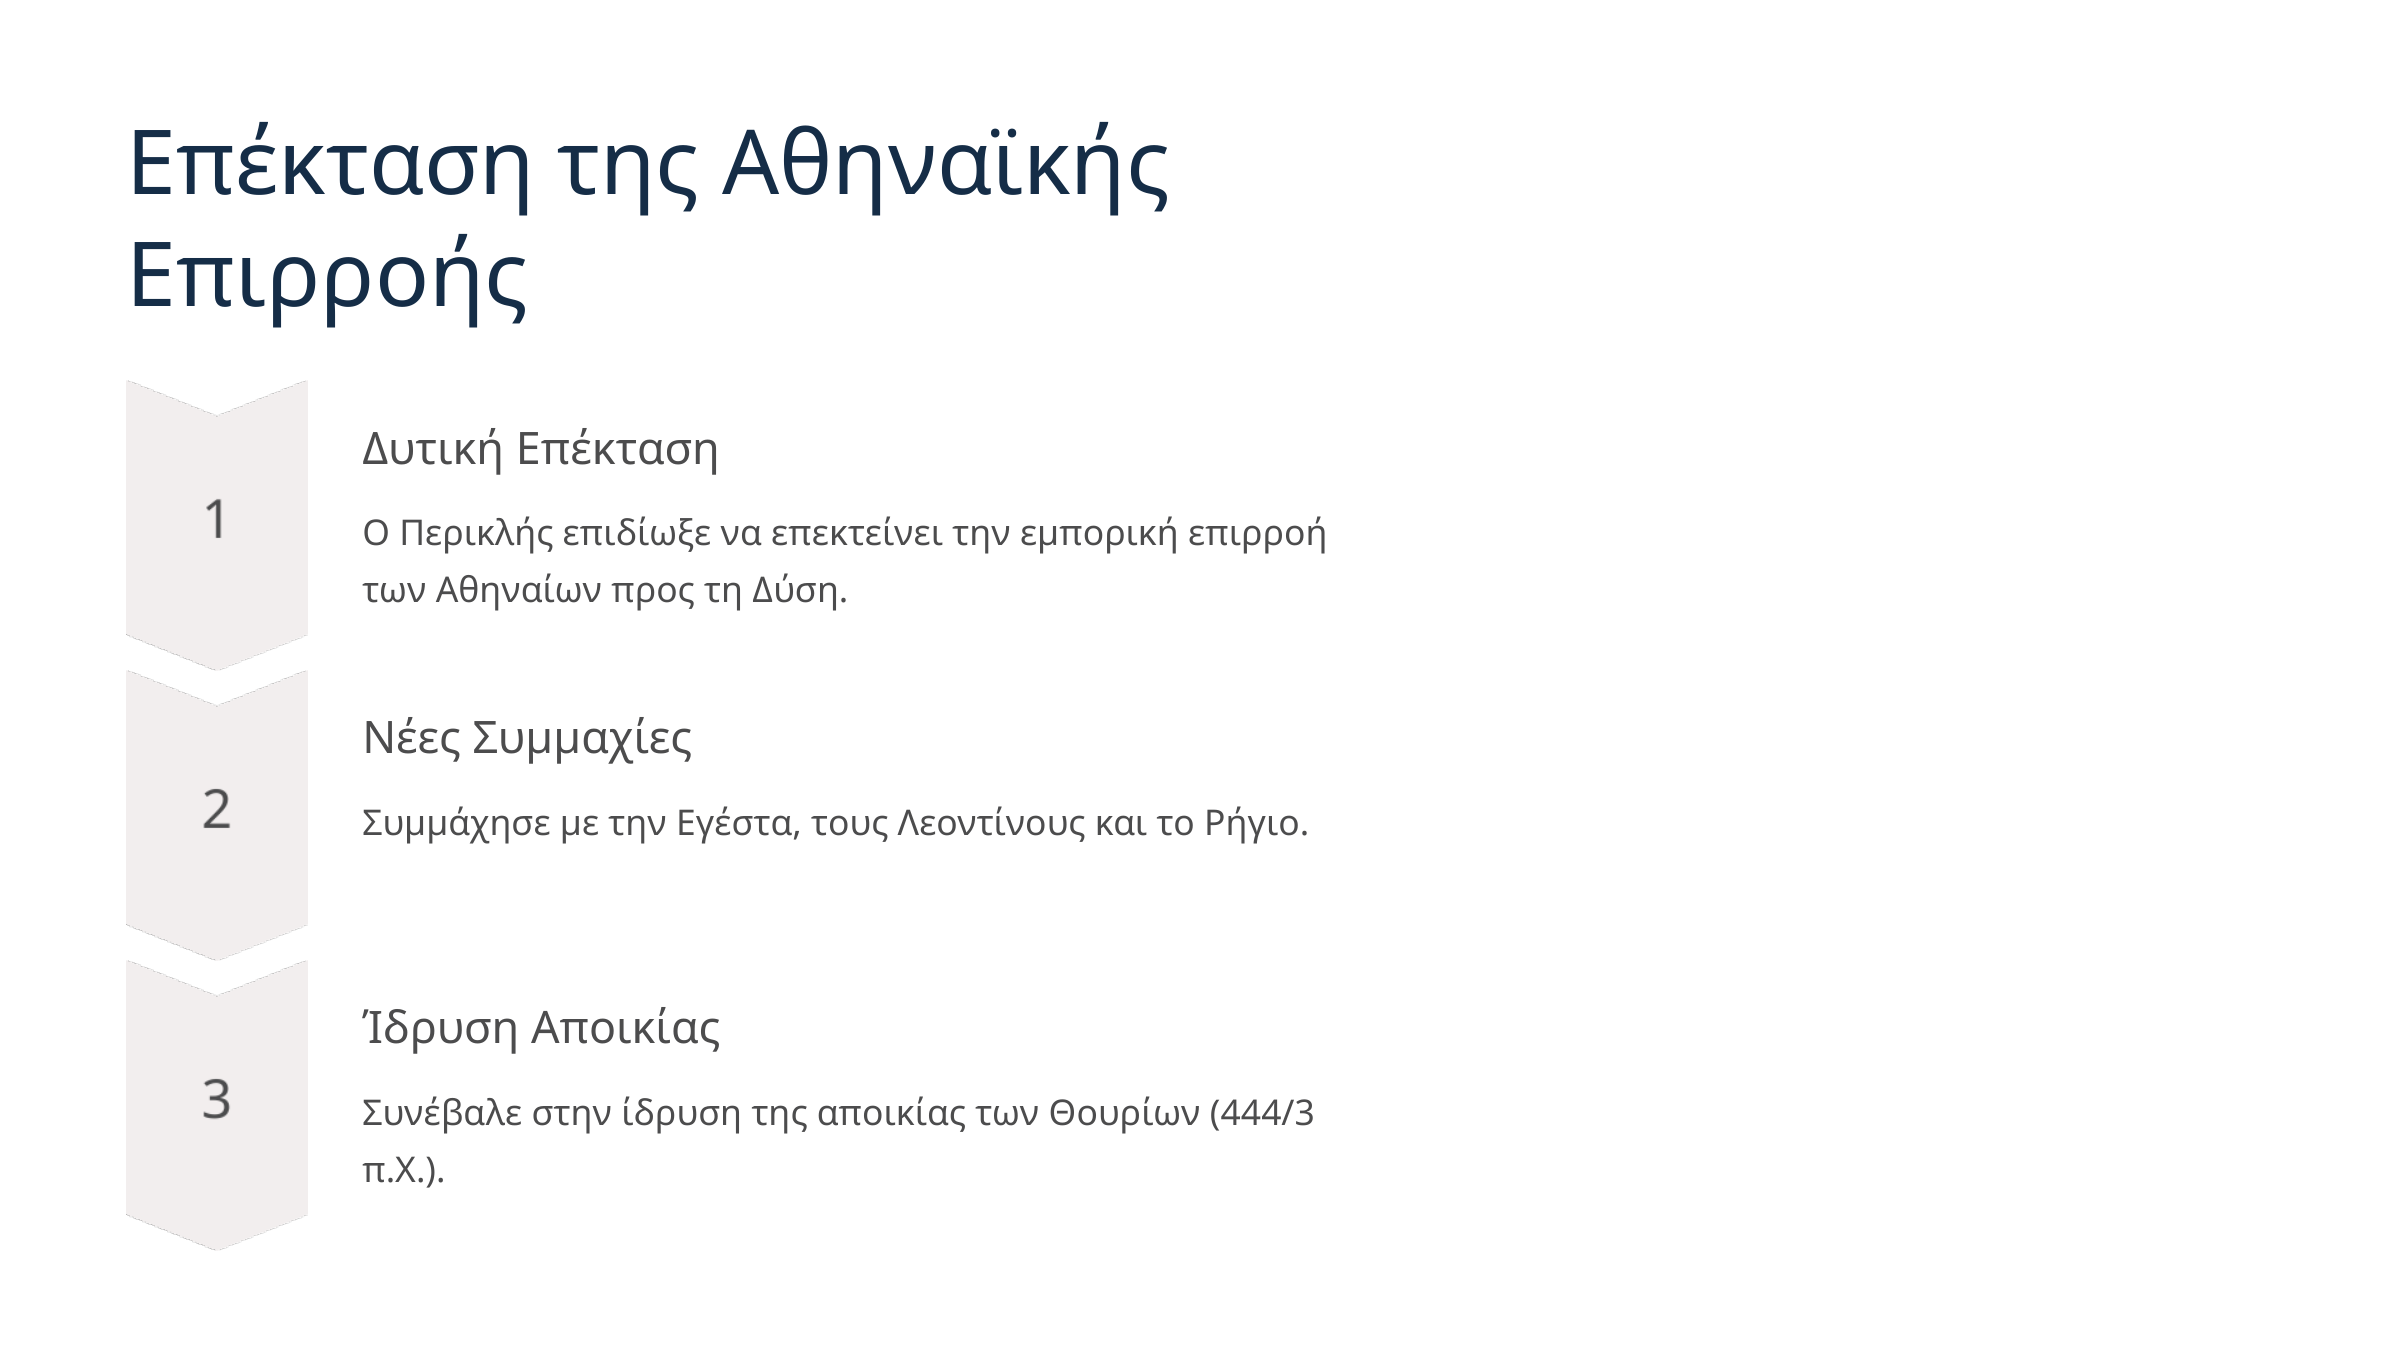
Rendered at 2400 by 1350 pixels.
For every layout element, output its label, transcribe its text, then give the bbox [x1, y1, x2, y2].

text_box Συμμάχησε με την Εγέστα, τους Λεοντίνους και το Ρήγιο. [362, 784, 1373, 843]
text_box Ίδρυση Αποικίας [362, 996, 816, 1053]
text_box Νέες Συμμαχίες [362, 706, 816, 763]
text_box Δυτική Επέκταση [362, 416, 816, 474]
text_box Συνέβαλε στην ίδρυση της αποικίας των Θουρίων (444/3 π.Χ.). [362, 1074, 1373, 1191]
text_box Επέκταση της Αθηναϊκής Επιρροής [126, 99, 1373, 326]
picture [126, 380, 309, 1251]
text_box Ο Περικλής επιδίωξε να επεκτείνει την εμπορική επιρροή των Αθηναίων προς τη Δύση. [362, 495, 1373, 611]
